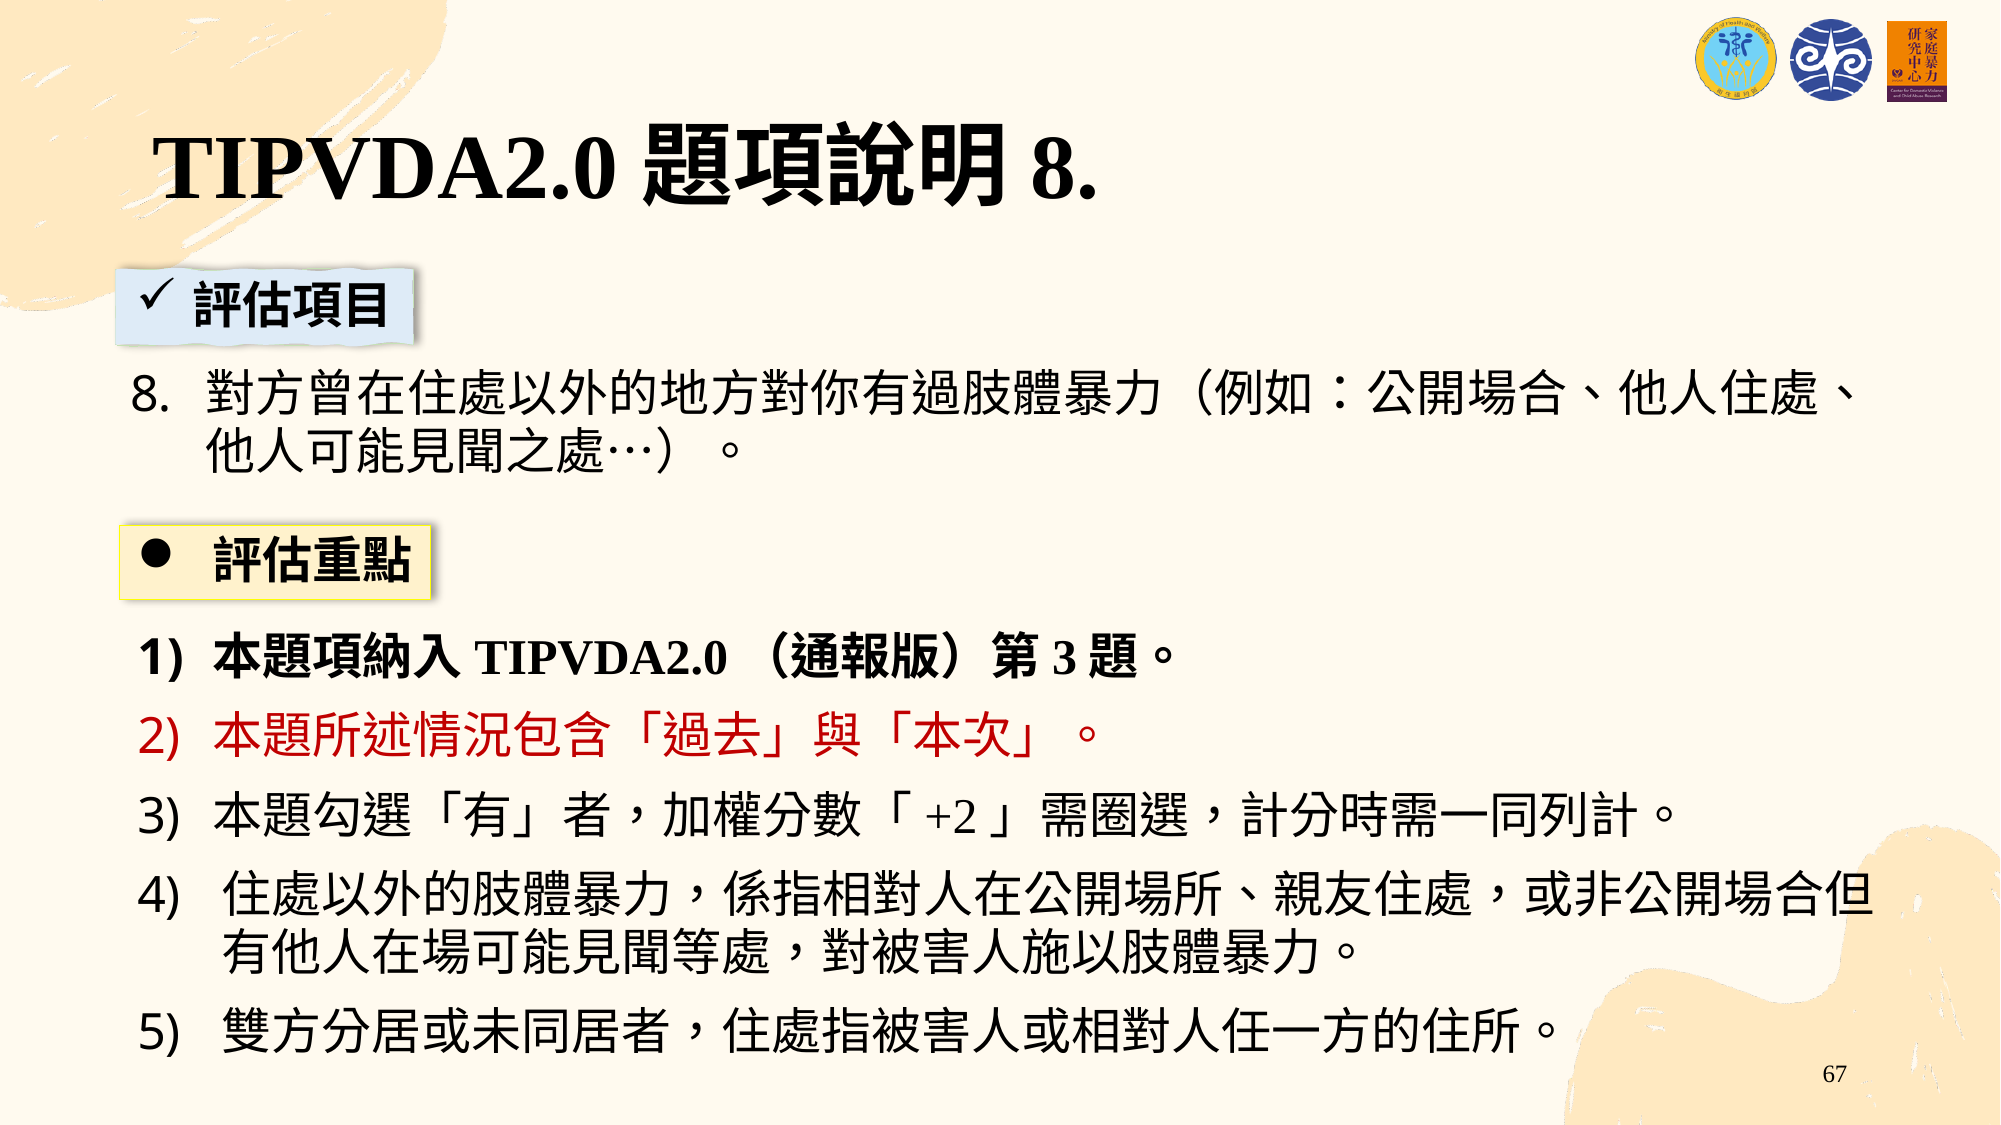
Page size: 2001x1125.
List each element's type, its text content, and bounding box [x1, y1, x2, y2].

text_box 評估項目 [115, 267, 414, 347]
text_box 本題項納入TIPVDA2.0（通報版）第3題。 本題所述情況包含「過去」與「本次」。 本題勾選「有」者，加權分數「+2」需圈選，計分時需一同列計。 住處以外的肢體暴力，係指相對人在公開場所、親友住處，或非公開場合但有他人在場可能見聞等處，對被害人施以肢體暴力。 雙方分居或未同居者，住處指被害人或相對人任一方的住所。 [122, 618, 1889, 690]
picture [1462, 799, 2001, 1125]
text_box 對方曾在住處以外的地方對你有過肢體暴力（例如：公開場合、他人住處、他人可能見聞之處…）。 [115, 355, 1885, 496]
picture [0, 0, 485, 355]
picture [1695, 17, 1947, 102]
slide_number 67 [1412, 1042, 1863, 1103]
title TIPVDA2.0題項說明8. [137, 59, 1863, 278]
list 評估重點 [119, 525, 431, 600]
